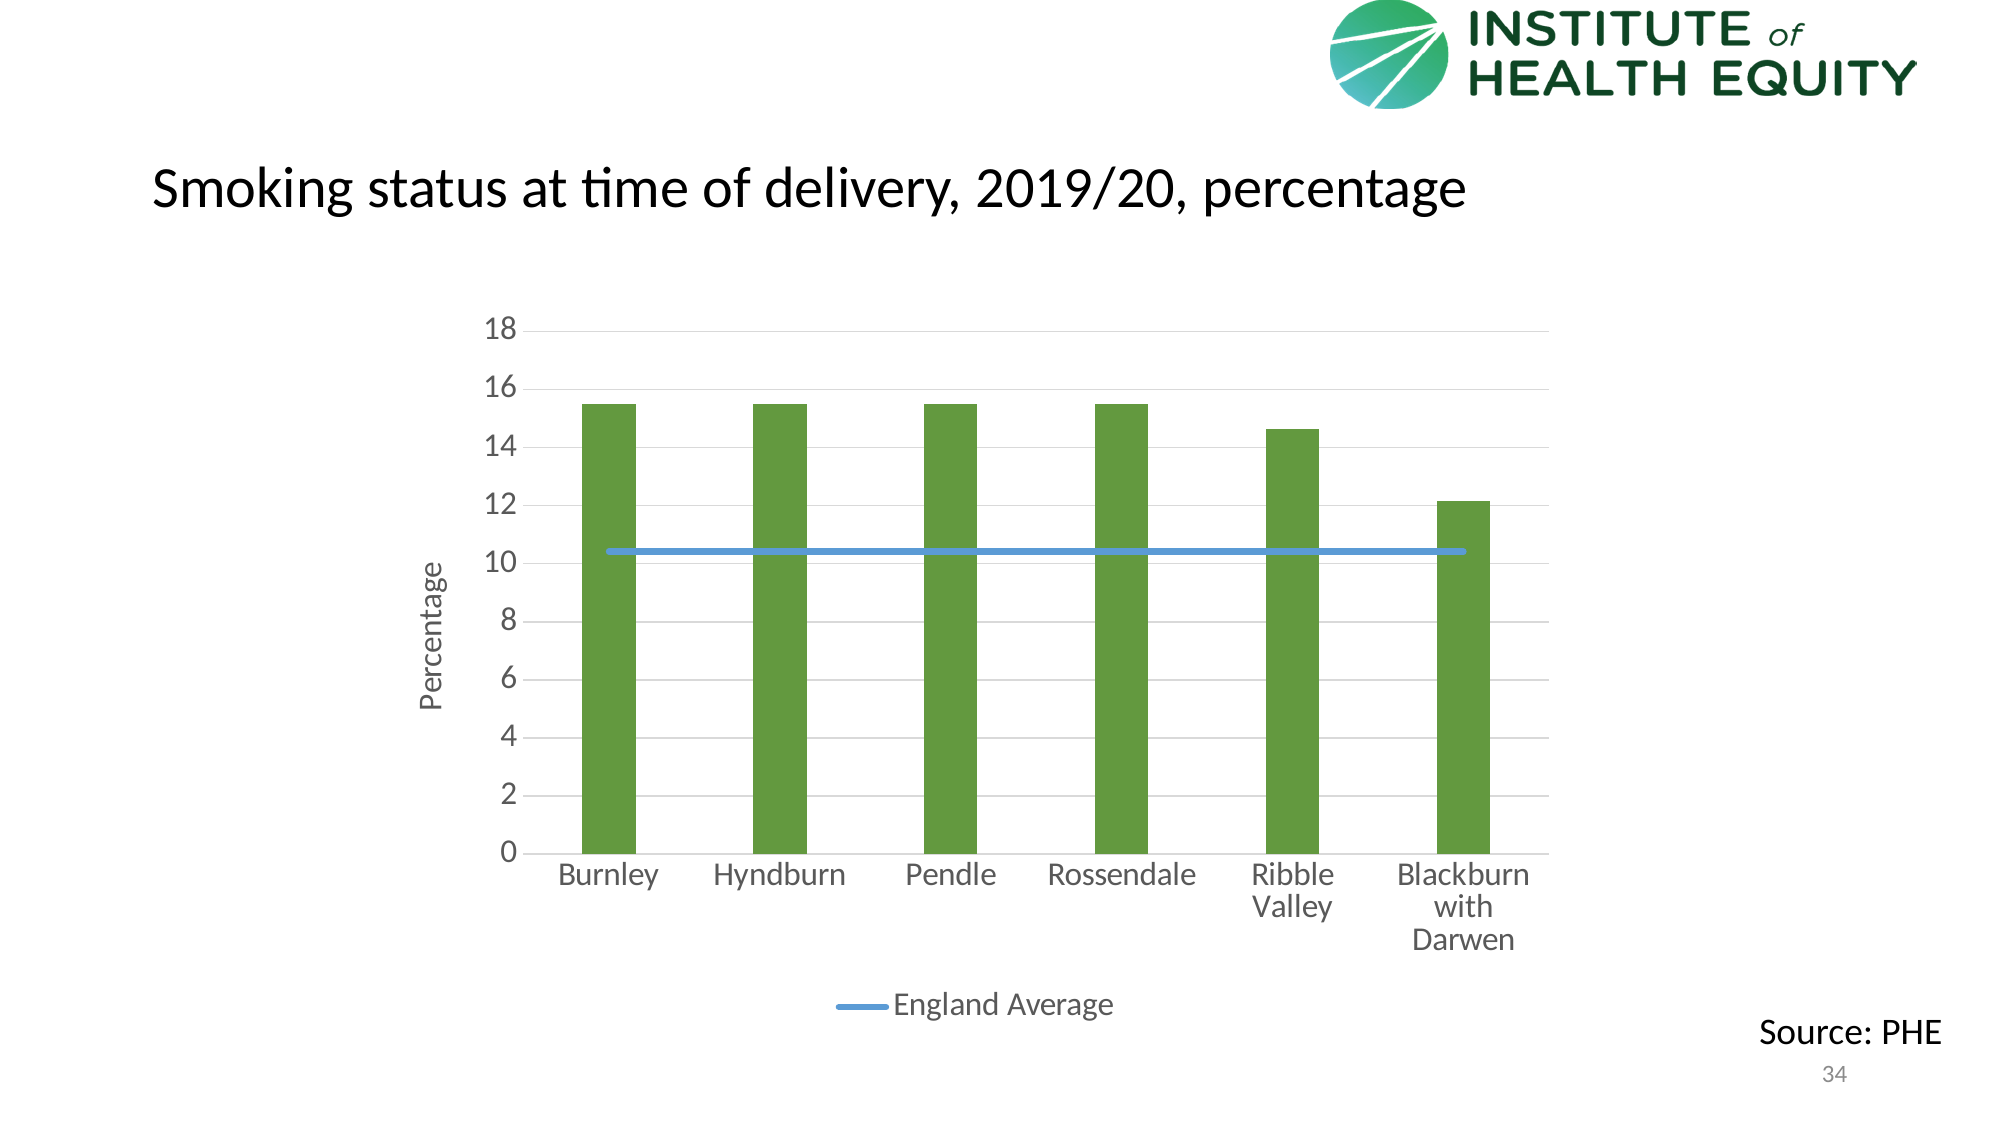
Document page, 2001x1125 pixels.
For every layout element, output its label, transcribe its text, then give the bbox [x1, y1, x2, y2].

title Smoking status at time of delivery, 2019/20, percentage [137, 108, 1863, 271]
picture [1330, 0, 1917, 109]
text_box Source: PHE [1673, 999, 1958, 1060]
chart [379, 300, 1573, 1031]
slide_number 34 [1412, 1042, 1863, 1103]
